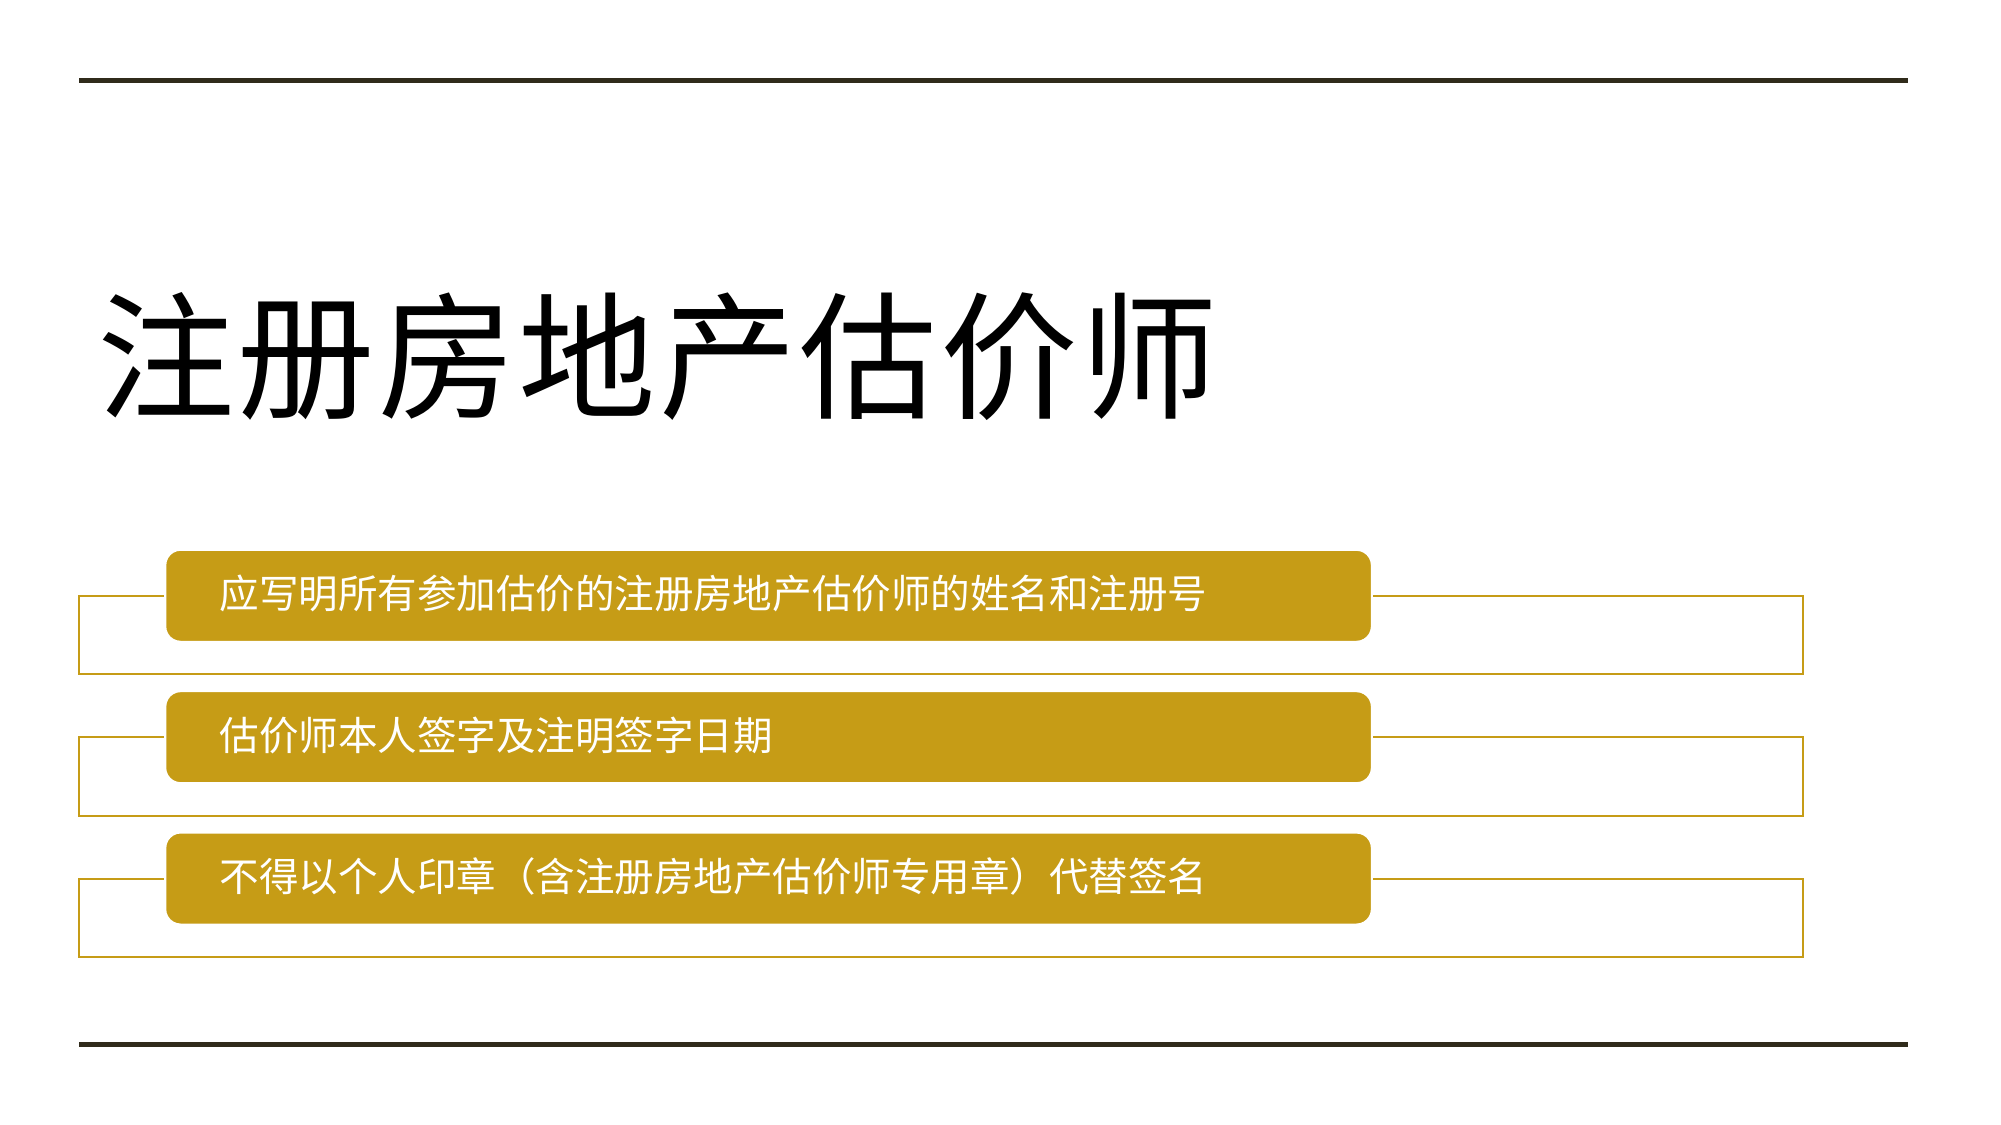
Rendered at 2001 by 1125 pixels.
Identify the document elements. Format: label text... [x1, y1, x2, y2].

title 注册房地产估价师 [79, 160, 1824, 515]
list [79, 542, 1803, 965]
